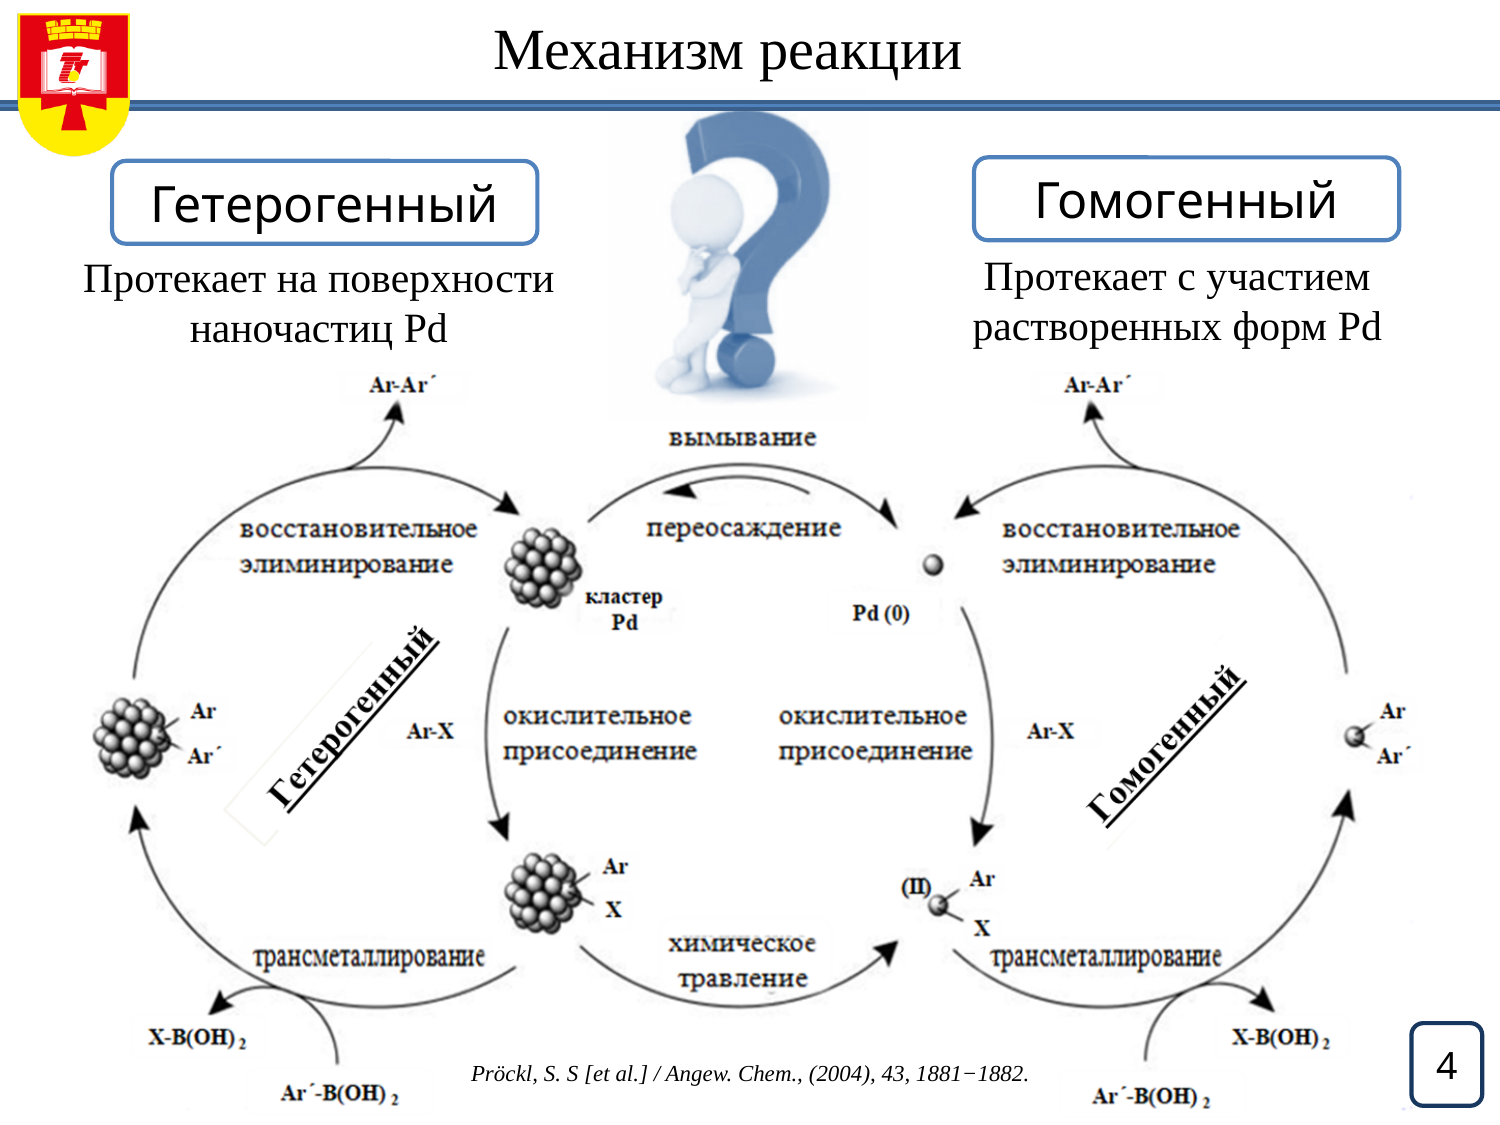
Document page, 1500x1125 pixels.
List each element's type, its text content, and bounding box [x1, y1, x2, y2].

picture [76, 162, 1424, 1118]
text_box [29, 160, 609, 360]
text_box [0, 6, 1500, 162]
text_box 4 [1427, 1021, 1485, 1108]
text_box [954, 157, 1400, 410]
